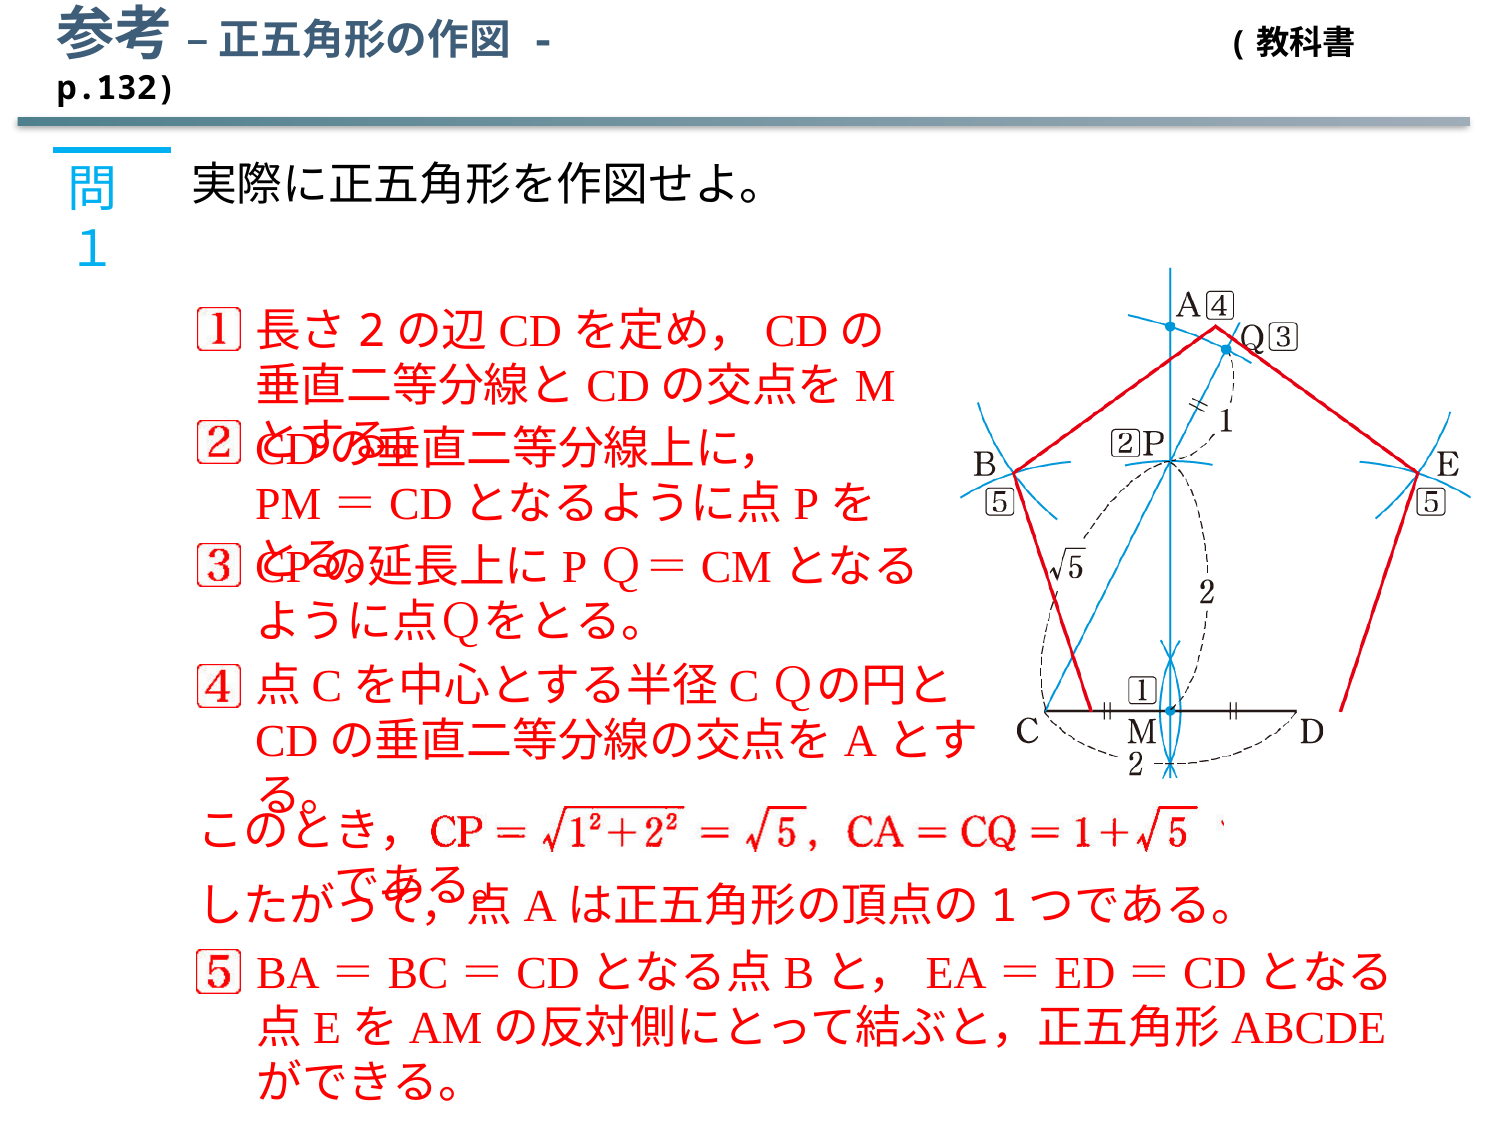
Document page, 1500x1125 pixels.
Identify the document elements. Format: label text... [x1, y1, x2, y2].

text_box 参考 – 正五角形の作図 - (教科書 p.132) [42, 13, 1447, 114]
picture [196, 307, 241, 352]
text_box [182, 266, 1471, 1062]
picture [195, 948, 241, 994]
picture [196, 420, 241, 464]
picture [196, 664, 241, 708]
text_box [52, 148, 172, 286]
picture [196, 543, 241, 587]
text_box 実際に正五角形を作図せよ。 [176, 146, 1447, 217]
picture [430, 806, 1224, 852]
